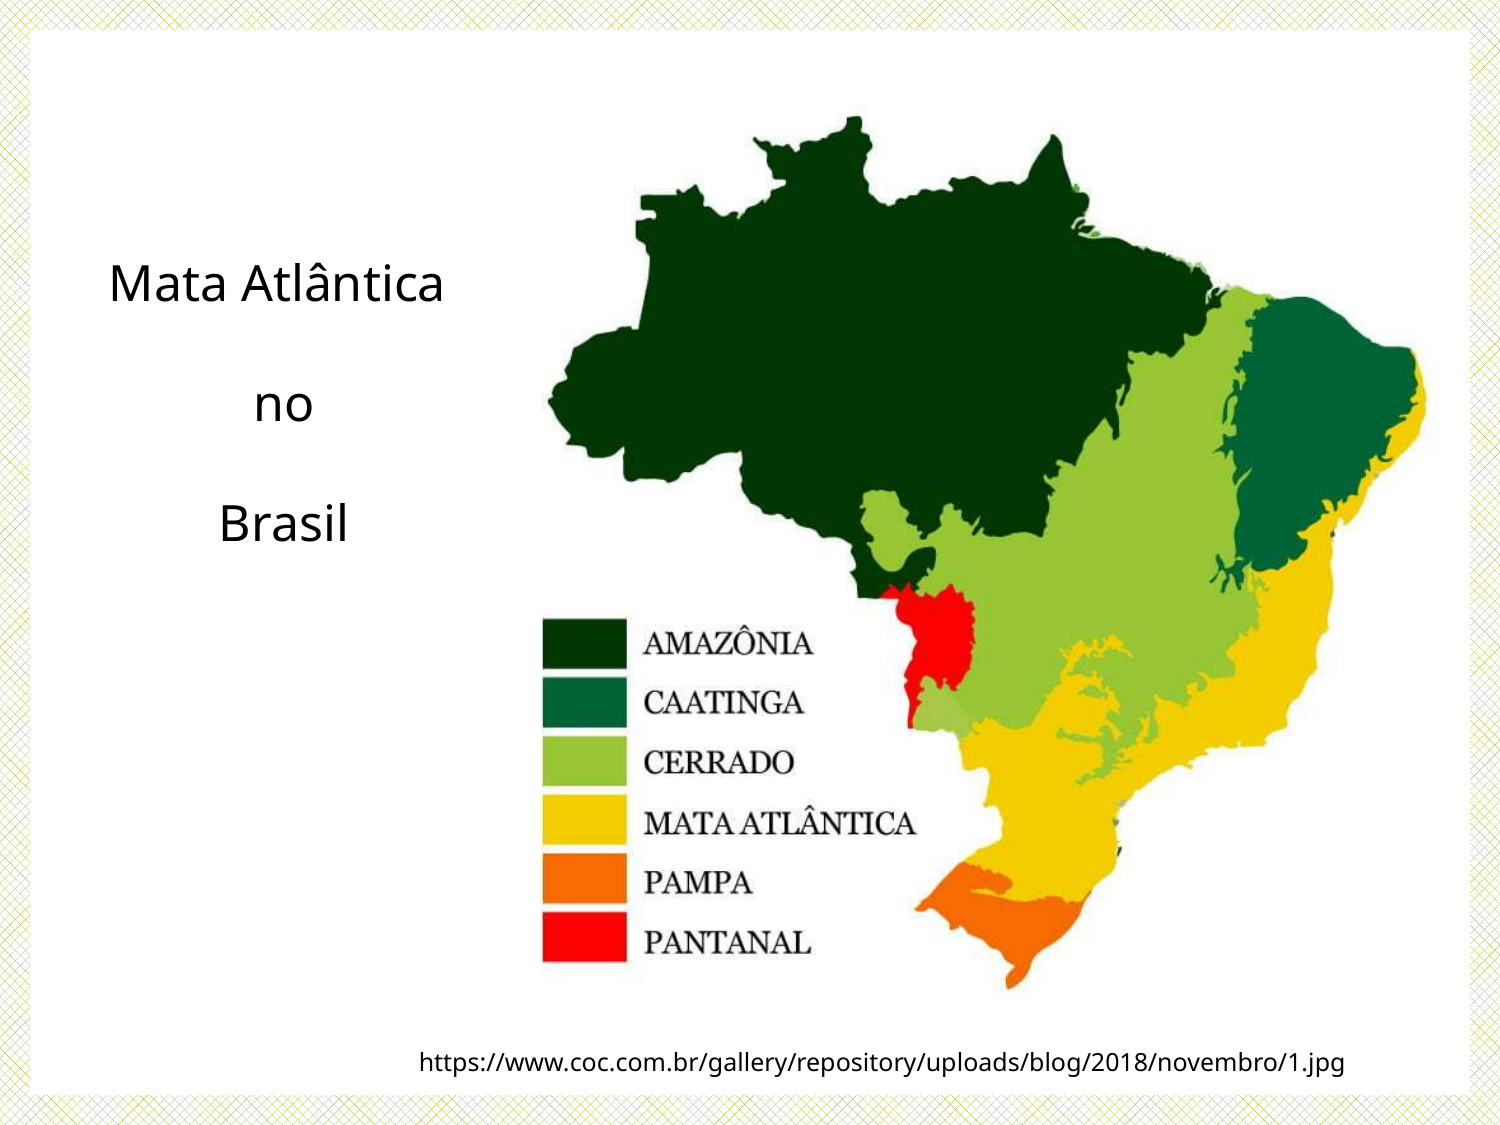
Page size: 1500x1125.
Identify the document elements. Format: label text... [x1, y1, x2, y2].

text_box Mata Atlântica no Brasil [88, 244, 467, 560]
text_box https://www.coc.com.br/gallery/repository/uploads/blog/2018/novembro/1.jpg [404, 1038, 1497, 1084]
picture [501, 85, 1455, 1039]
